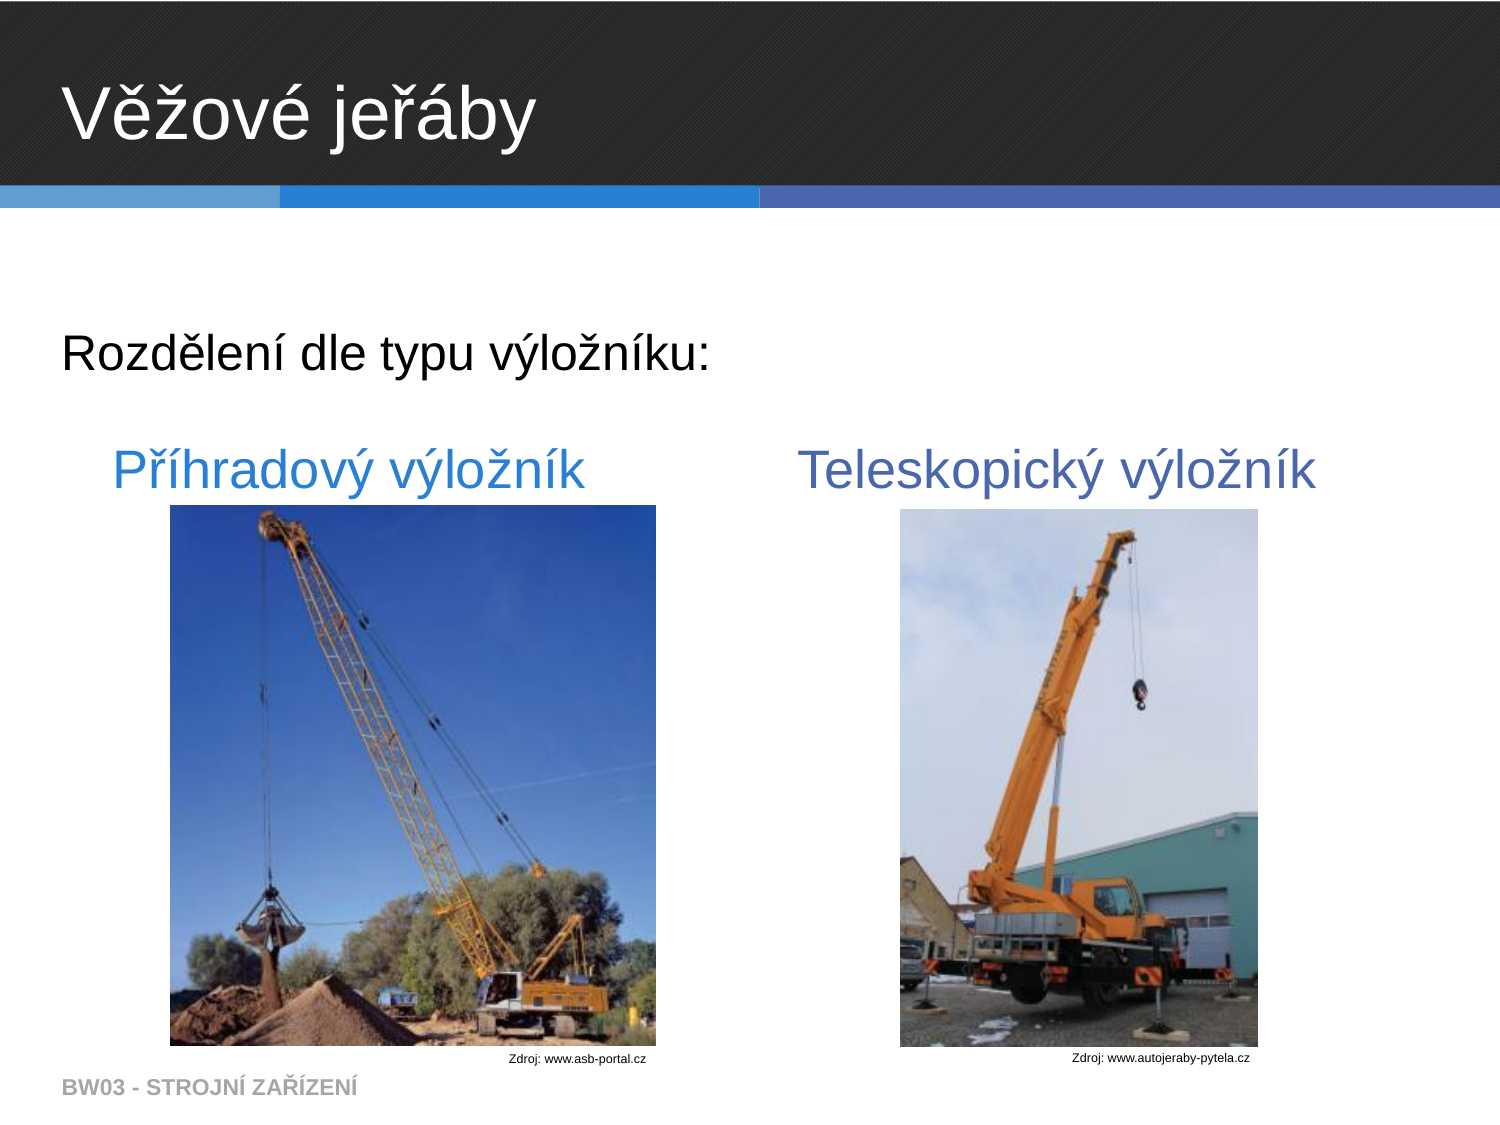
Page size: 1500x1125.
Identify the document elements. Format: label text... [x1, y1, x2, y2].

text_box Rozdělení dle typu výložníku: [46, 253, 1454, 432]
text_box Zdroj: www.asb-portal.cz [494, 1043, 662, 1073]
title Věžové jeřáby [46, 30, 1454, 189]
list Teleskopický výložník [734, 432, 1380, 507]
list Příhradový výložník [89, 432, 734, 507]
footer BW03 - STROJNÍ ZAŘÍZENÍ [46, 1055, 1052, 1116]
text_box Zdroj: www.autojeraby-pytela.cz [1057, 1042, 1265, 1073]
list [170, 505, 657, 1046]
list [899, 508, 1259, 1047]
